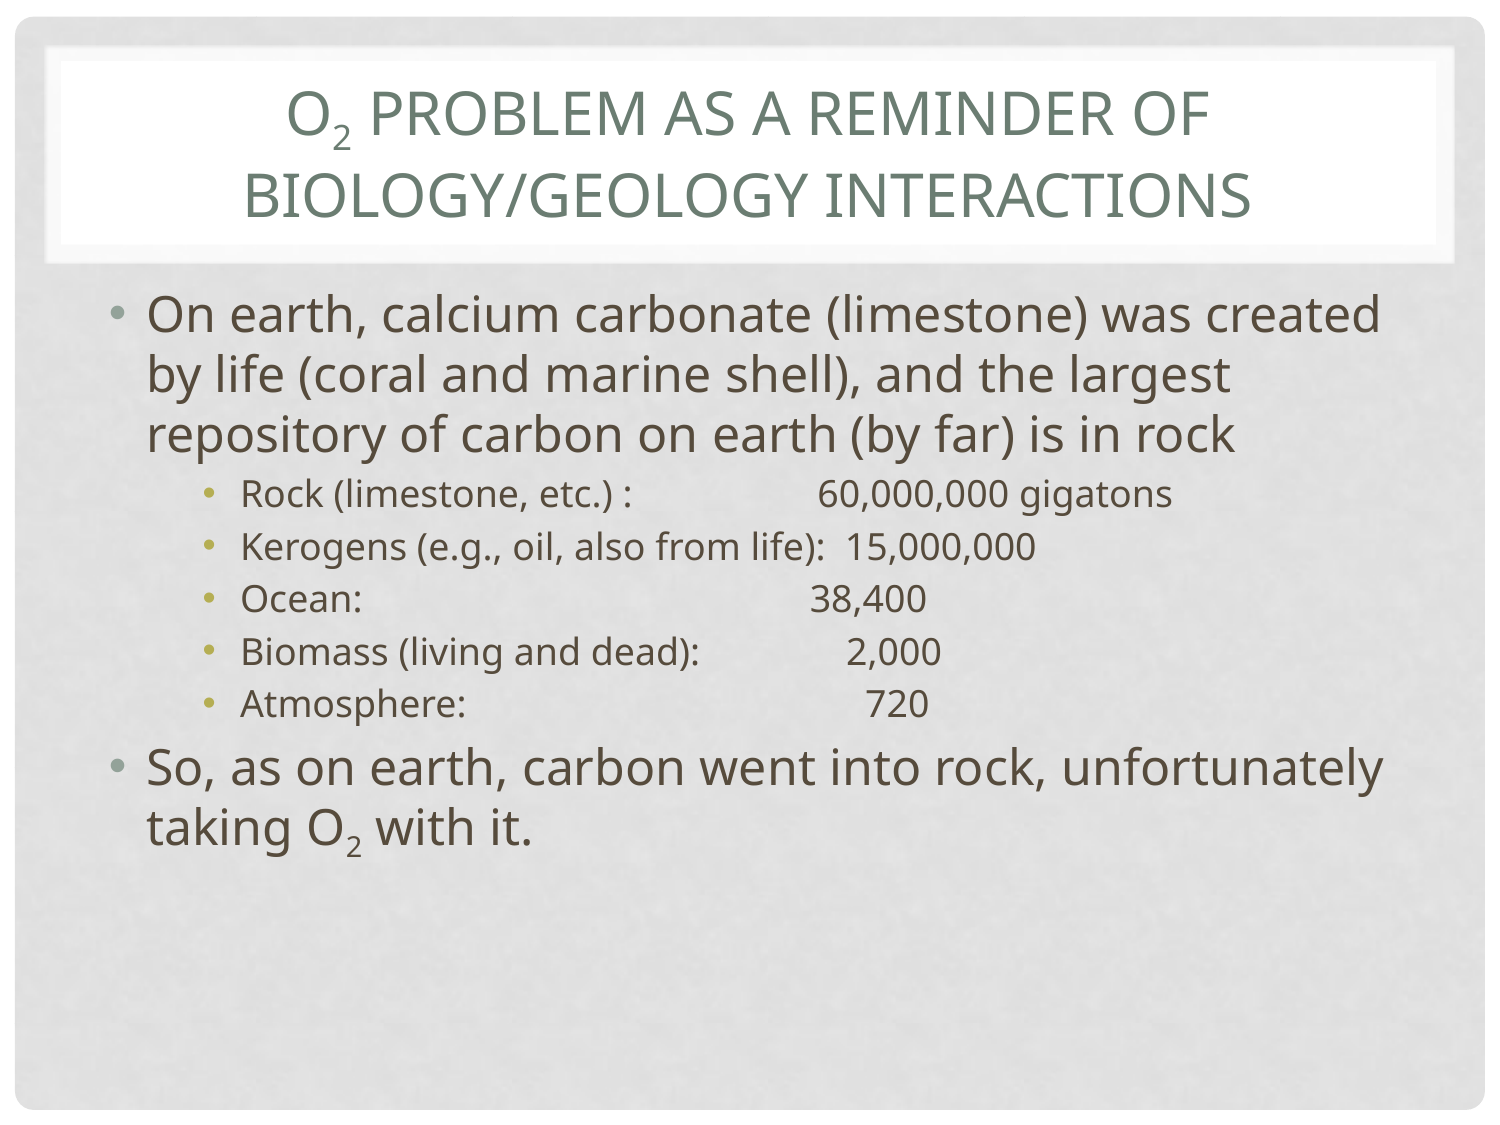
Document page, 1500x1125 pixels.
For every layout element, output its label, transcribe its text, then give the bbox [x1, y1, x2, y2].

list On earth, calcium carbonate (limestone) was created by life (coral and marine shell), and the largest repository of carbon on earth (by far) is in rock Rock (limestone, etc.) : 60,000,000 gigatons Kerogens (e.g., oil, also from life): 15,000,000 Ocean: 38,400 Biomass (living and dead): 2,000 Atmosphere: 720 So, as on earth, carbon went into rock, unfortunately taking O2 with it. [75, 275, 1425, 1100]
title O2 problem as a reminder of biology/geology interactions [69, 66, 1425, 238]
